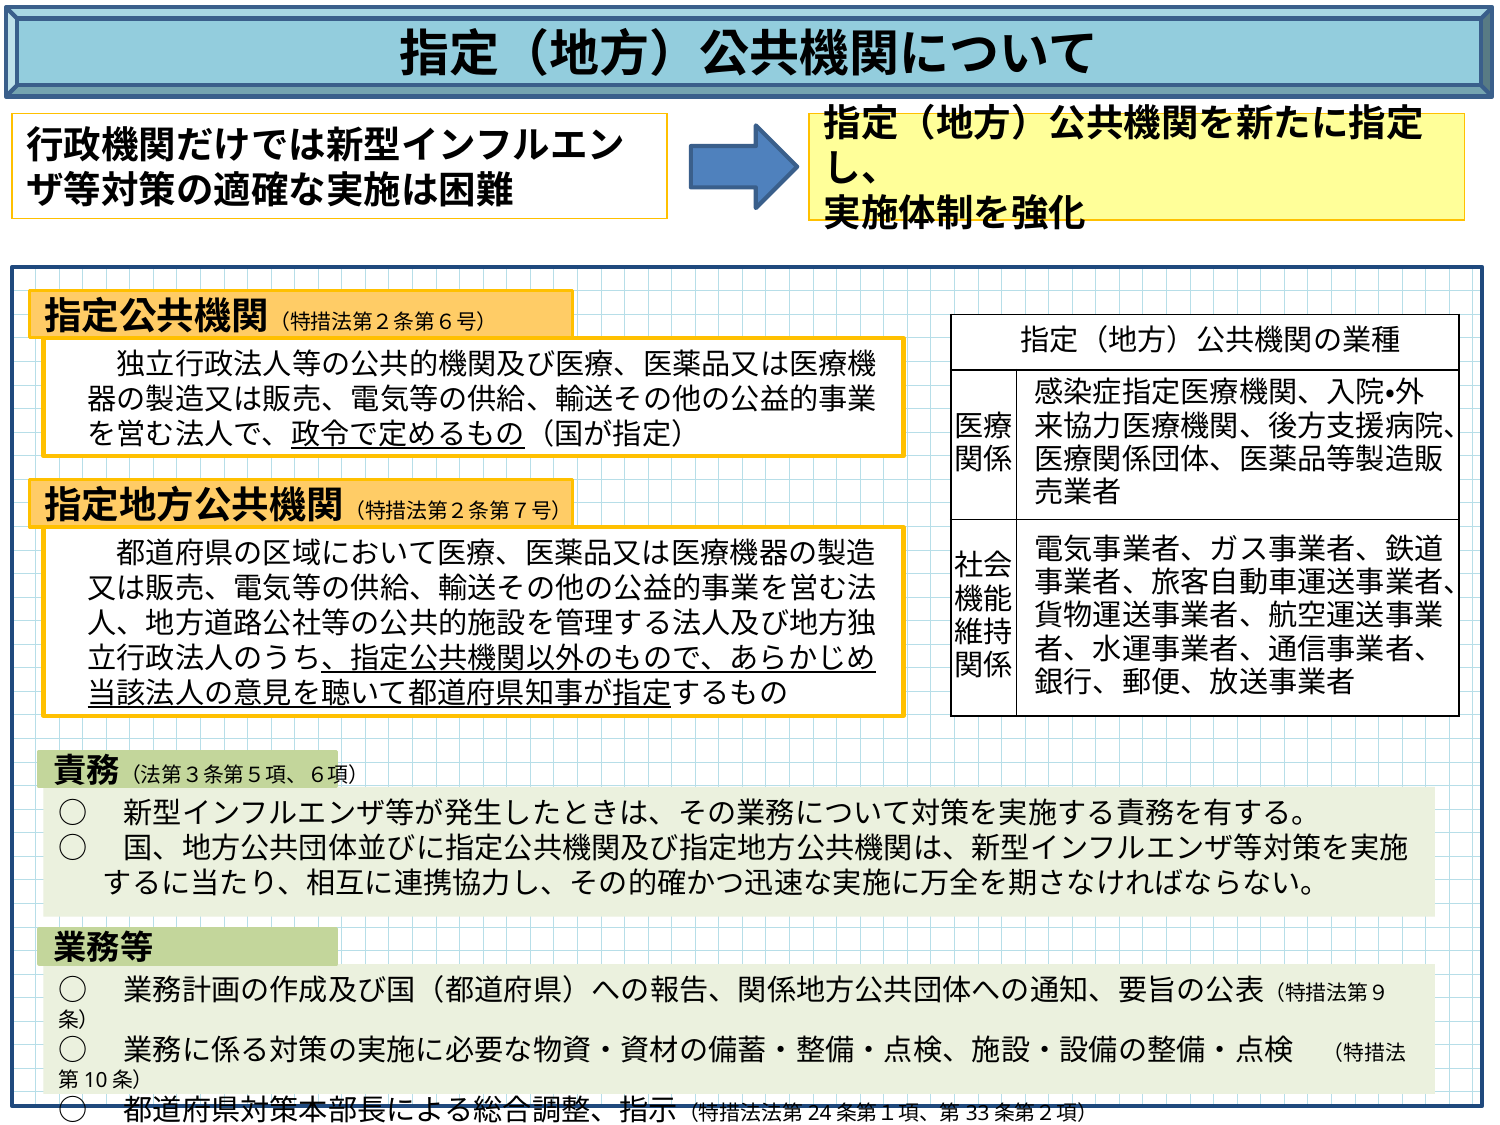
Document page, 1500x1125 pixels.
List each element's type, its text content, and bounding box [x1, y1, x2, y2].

text_box 都道府県の区域において医療、医薬品又は医療機器の製造又は販売、電気等の供給、輸送その他の公益的事業を営む法人、地方道路公社等の公共的施設を管理する法人及び地方独立行政法人のうち、指定公共機関以外のもので、あらかじめ当該法人の意見を聴いて都道府県知事が指定するもの [41, 525, 906, 718]
text_box [10, 265, 1484, 1108]
text_box 指定公共機関（特措法第２条第６号） [29, 290, 573, 338]
text_box 指定（地方）公共機関を新たに指定し、 実施体制を強化 [808, 113, 1465, 220]
text_box 指定地方公共機関（特措法第２条第７号） [29, 479, 573, 527]
table_header 指定（地方）公共機関の業種 [952, 315, 1458, 369]
text_box 業務等 [38, 928, 337, 965]
table_cell 社会機能 維持関係 [952, 520, 1016, 715]
text_box ○ 業務計画の作成及び国（都道府県）への報告、関係地方公共団体への通知、要旨の公表（特措法第９条） ○ 業務に係る対策の実施に必要な物資・資材の備蓄・整備・点検、施設・設備の整備・点検 （特措法第10条） ○ 都道府県対策本部長による総合調整、指示（特措法法第24条第１項、第33条第２項） [41, 962, 1437, 1096]
text_box ○ 新型インフルエンザ等が発生したときは、その業務について対策を実施する責務を有する。 ○ 国、地方公共団体並びに指定公共機関及び指定地方公共機関は、新型インフルエンザ等対策を実施するに当たり、相互に連携協力し、その的確かつ迅速な実施に万全を期さなければならない。 [41, 785, 1437, 919]
text_box 指定（地方）公共機関について [4, 5, 1494, 99]
text_box 責務（法第３条第５項、６項） [38, 751, 337, 787]
table_cell 医療関係 [952, 371, 1016, 519]
table_cell [8, 14, 15, 90]
text_box 行政機関だけでは新型インフルエンザ等対策の適確な実施は困難 [11, 113, 668, 219]
table_cell 感染症指定医療機関、入院・外来協力医療機関、後方支援病院、医療関係団体、医薬品等製造販売業者 [1017, 371, 1458, 519]
table_cell 電気事業者、ガス事業者、鉄道事業者、旅客自動車運送事業者、貨物運送事業者、航空運送事業者、水運事業者、通信事業者、銀行、郵便、放送事業者 [1017, 520, 1458, 715]
text_box [688, 123, 800, 210]
text_box 独立行政法人等の公共的機関及び医療、医薬品又は医療機器の製造又は販売、電気等の供給、輸送その他の公益的事業を営む法人で、政令で定めるもの（国が指定） [41, 336, 906, 458]
text_box 危機管理連絡員会議 ○情報の共有と対策協議・調整 [12, 9, 1486, 16]
